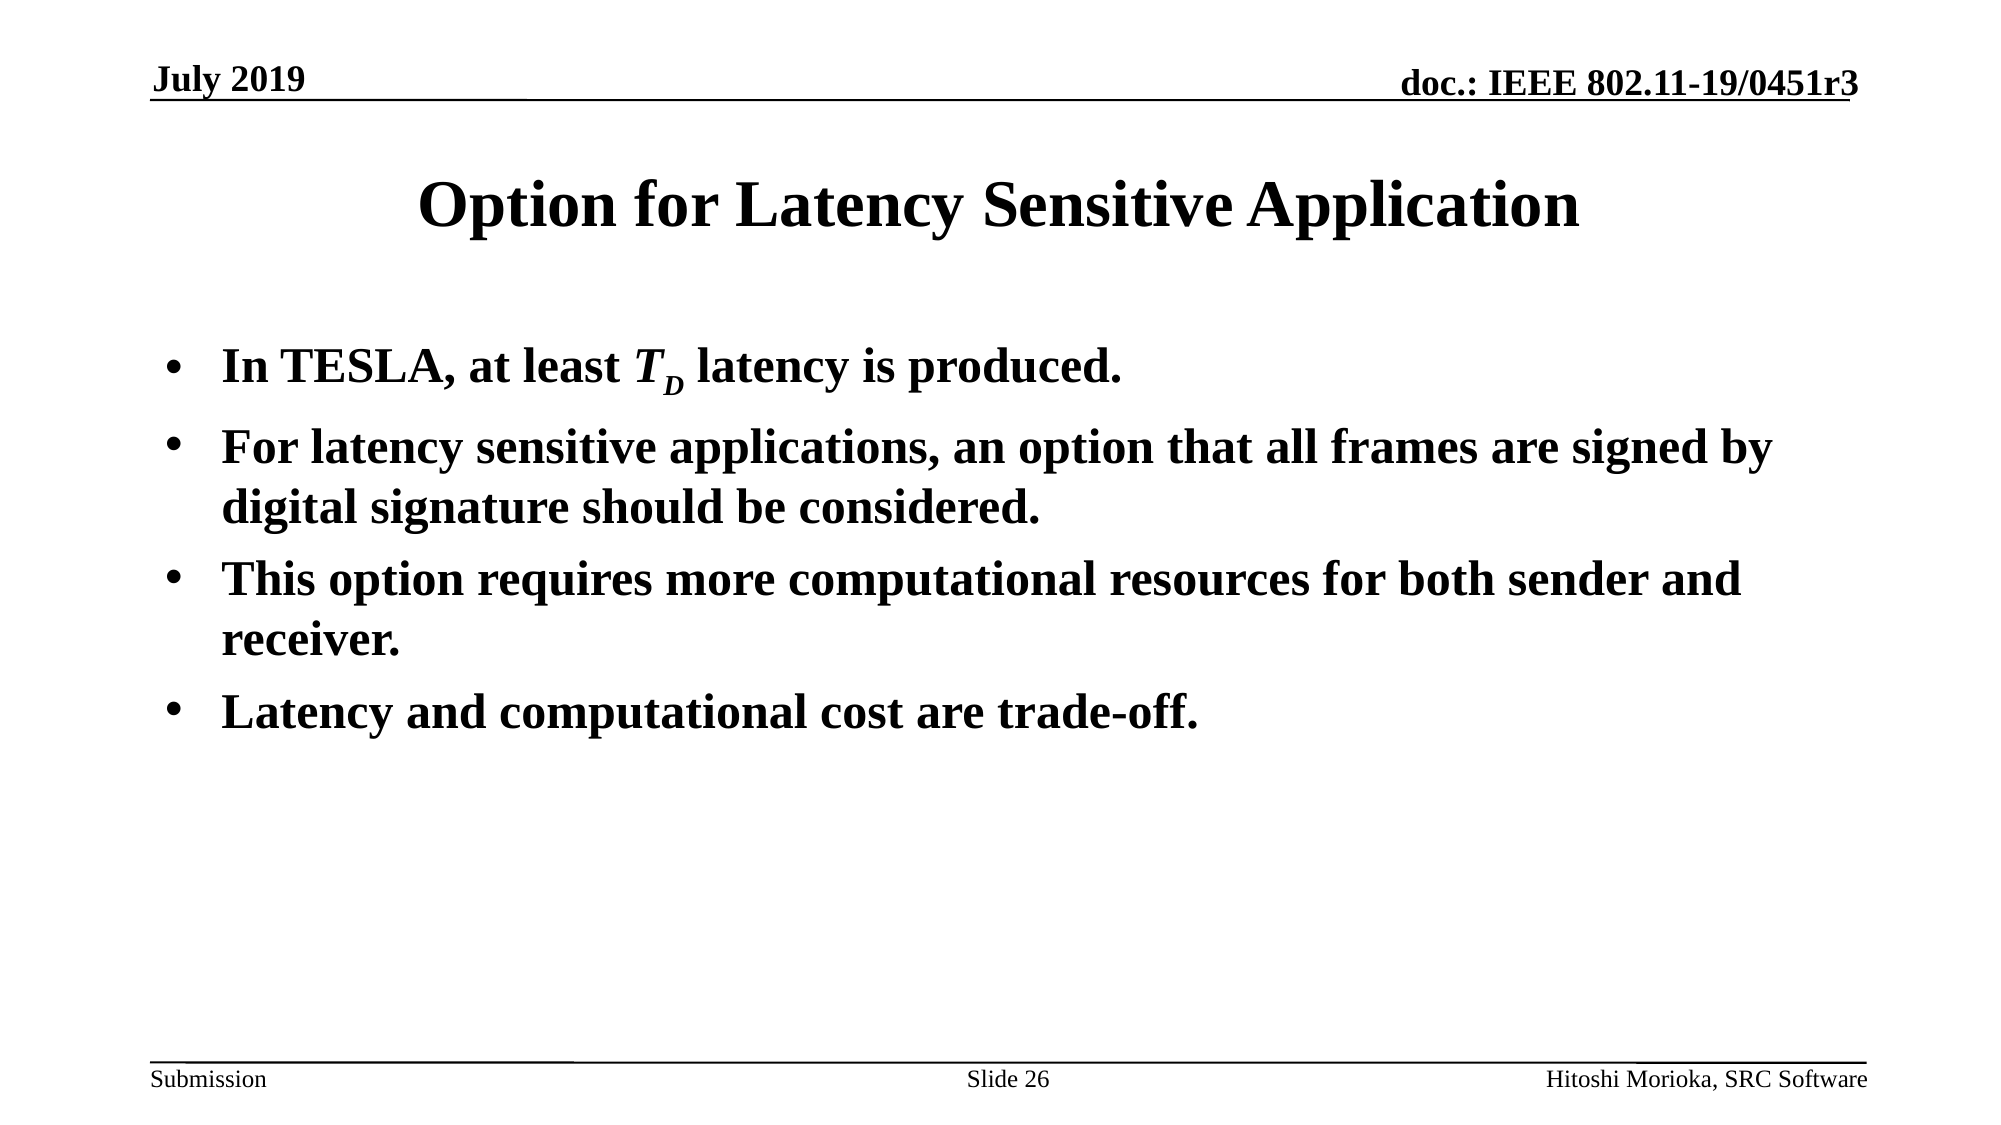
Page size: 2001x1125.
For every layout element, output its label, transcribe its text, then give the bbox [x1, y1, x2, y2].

title Option for Latency Sensitive Application [149, 112, 1850, 288]
slide_number Slide 26 [950, 1061, 1067, 1123]
list In TESLA, at least TD latency is produced. For latency sensitive applications, an option that all frames are signed by digital signature should be considered. This option requires more computational resources for both sender and receiver. Latency and computational cost are trade-off. [149, 324, 1850, 1000]
footer Hitoshi Morioka, SRC Software [1171, 1061, 1869, 1093]
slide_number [152, 54, 563, 100]
